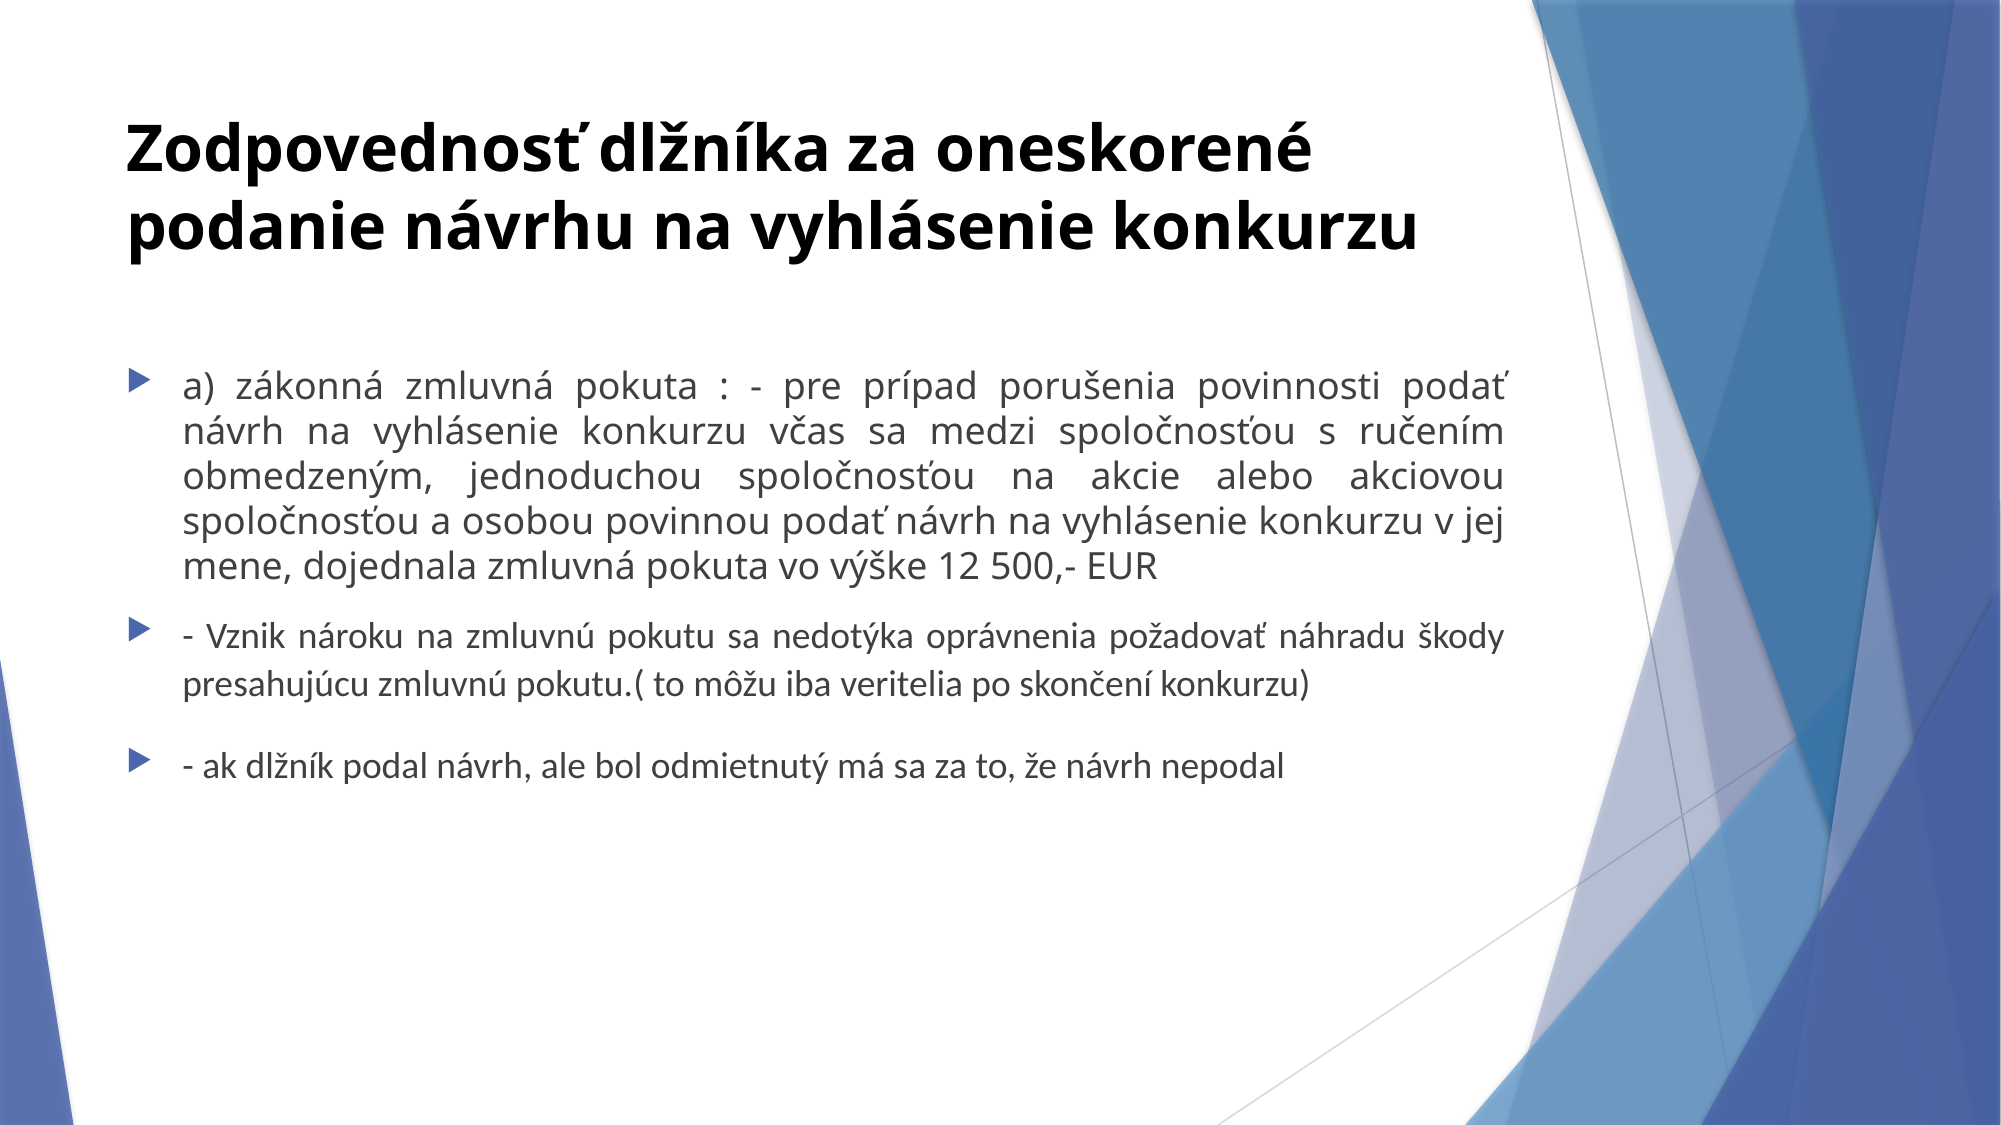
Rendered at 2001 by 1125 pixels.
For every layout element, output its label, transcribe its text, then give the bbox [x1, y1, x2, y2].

list a) zákonná zmluvná pokuta : - pre prípad porušenia povinnosti podať návrh na vyhlásenie konkurzu včas sa medzi spoločnosťou s ručením obmedzeným, jednoduchou spoločnosťou na akcie alebo akciovou spoločnosťou a osobou povinnou podať návrh na vyhlásenie konkurzu v jej mene, dojednala zmluvná pokuta vo výške 12 500,- EUR - Vznik nároku na zmluvnú pokutu sa nedotýka oprávnenia požadovať náhradu škody presahujúcu zmluvnú pokutu.( to môžu iba veritelia po skončení konkurzu) - ak dlžník podal návrh, ale bol odmietnutý má sa za to, že návrh nepodal [111, 354, 1522, 992]
title Zodpovednosť dlžníka za oneskorené podanie návrhu na vyhlásenie konkurzu [111, 99, 1522, 317]
